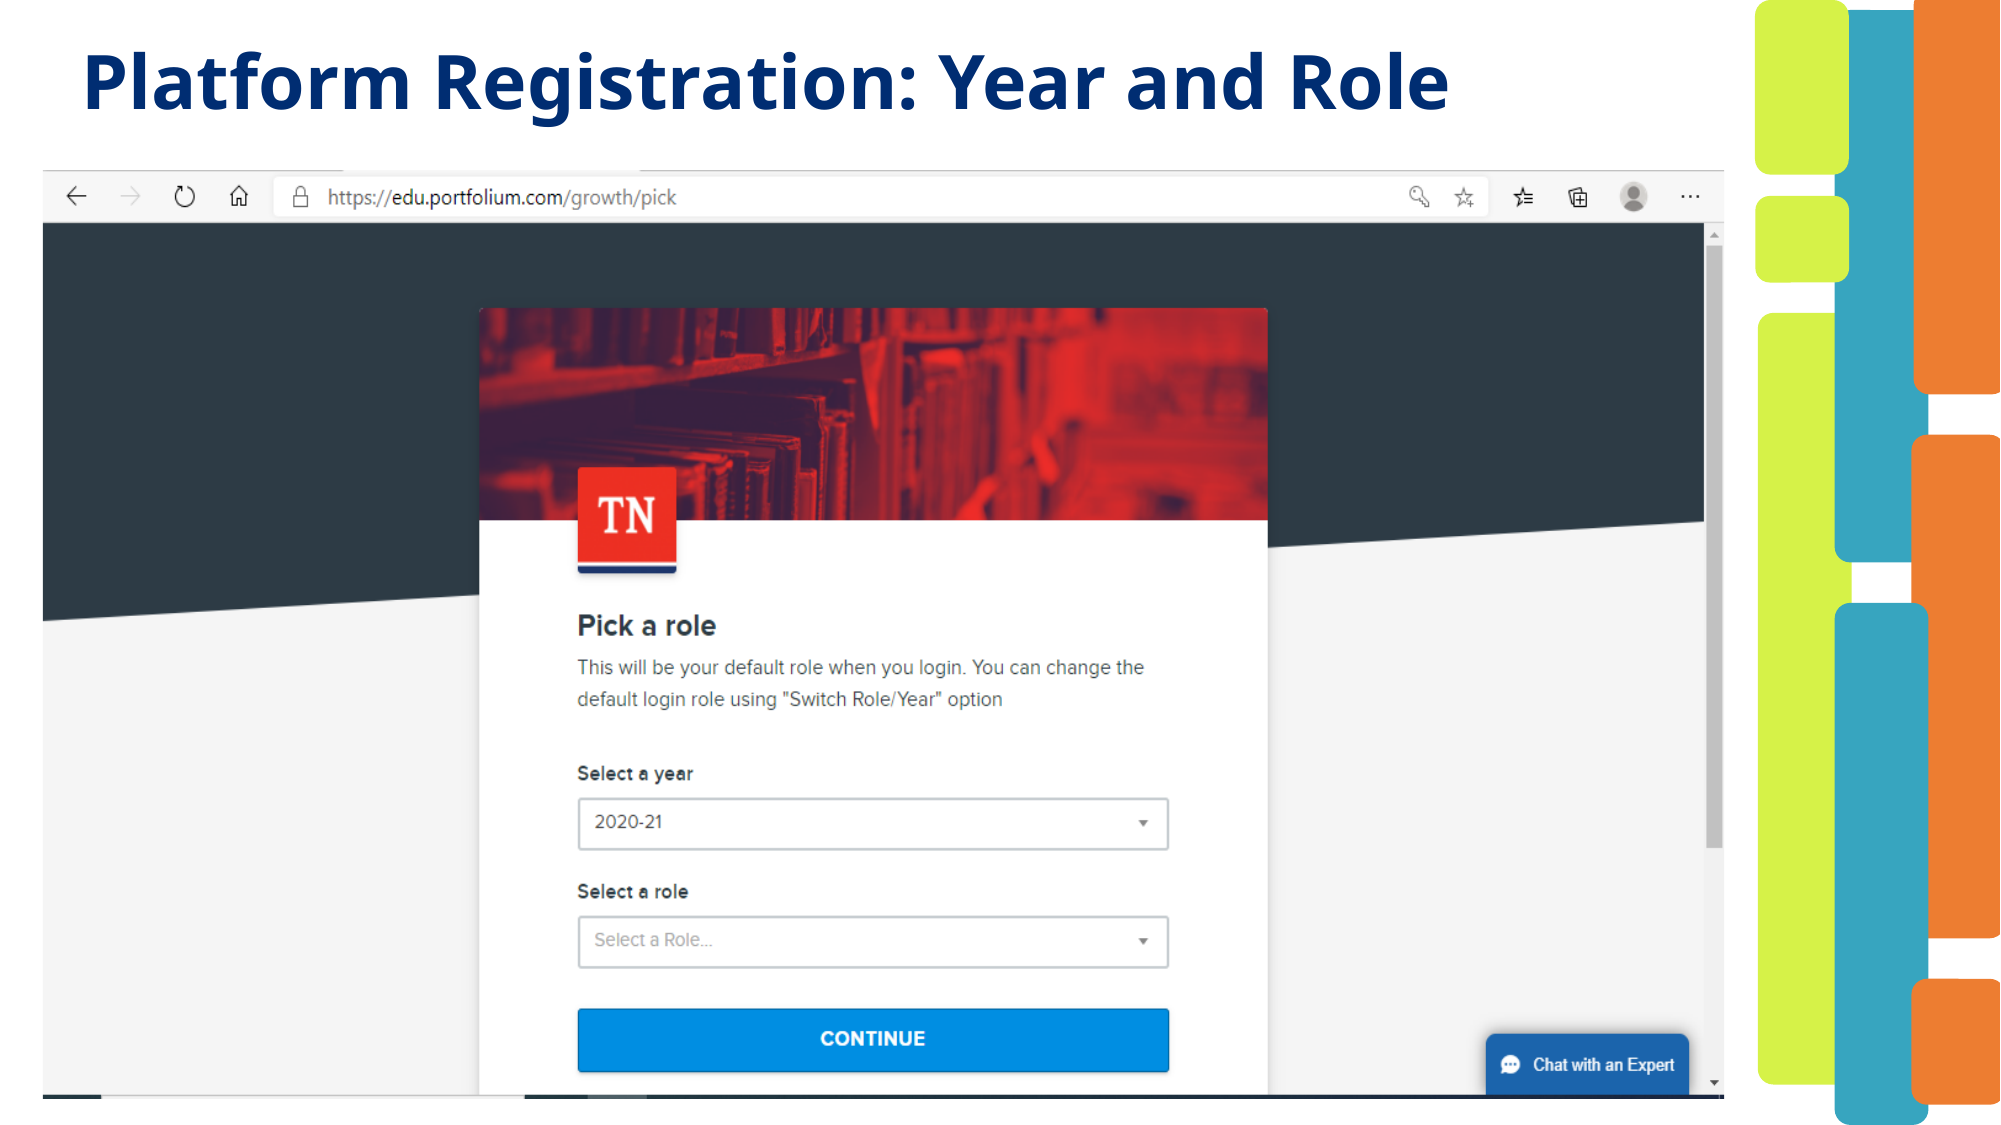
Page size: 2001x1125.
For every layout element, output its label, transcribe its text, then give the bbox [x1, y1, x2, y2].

text_box [1756, 311, 1853, 1086]
text_box [1833, 601, 1930, 1125]
text_box [1754, 194, 1851, 284]
picture [42, 169, 1725, 1099]
text_box Platform Registration: Year and Role [66, 37, 1679, 169]
text_box [1912, 0, 2000, 396]
text_box [1833, 8, 1930, 564]
text_box [1753, 0, 1850, 176]
text_box [1910, 433, 2000, 940]
text_box [1910, 977, 2000, 1106]
